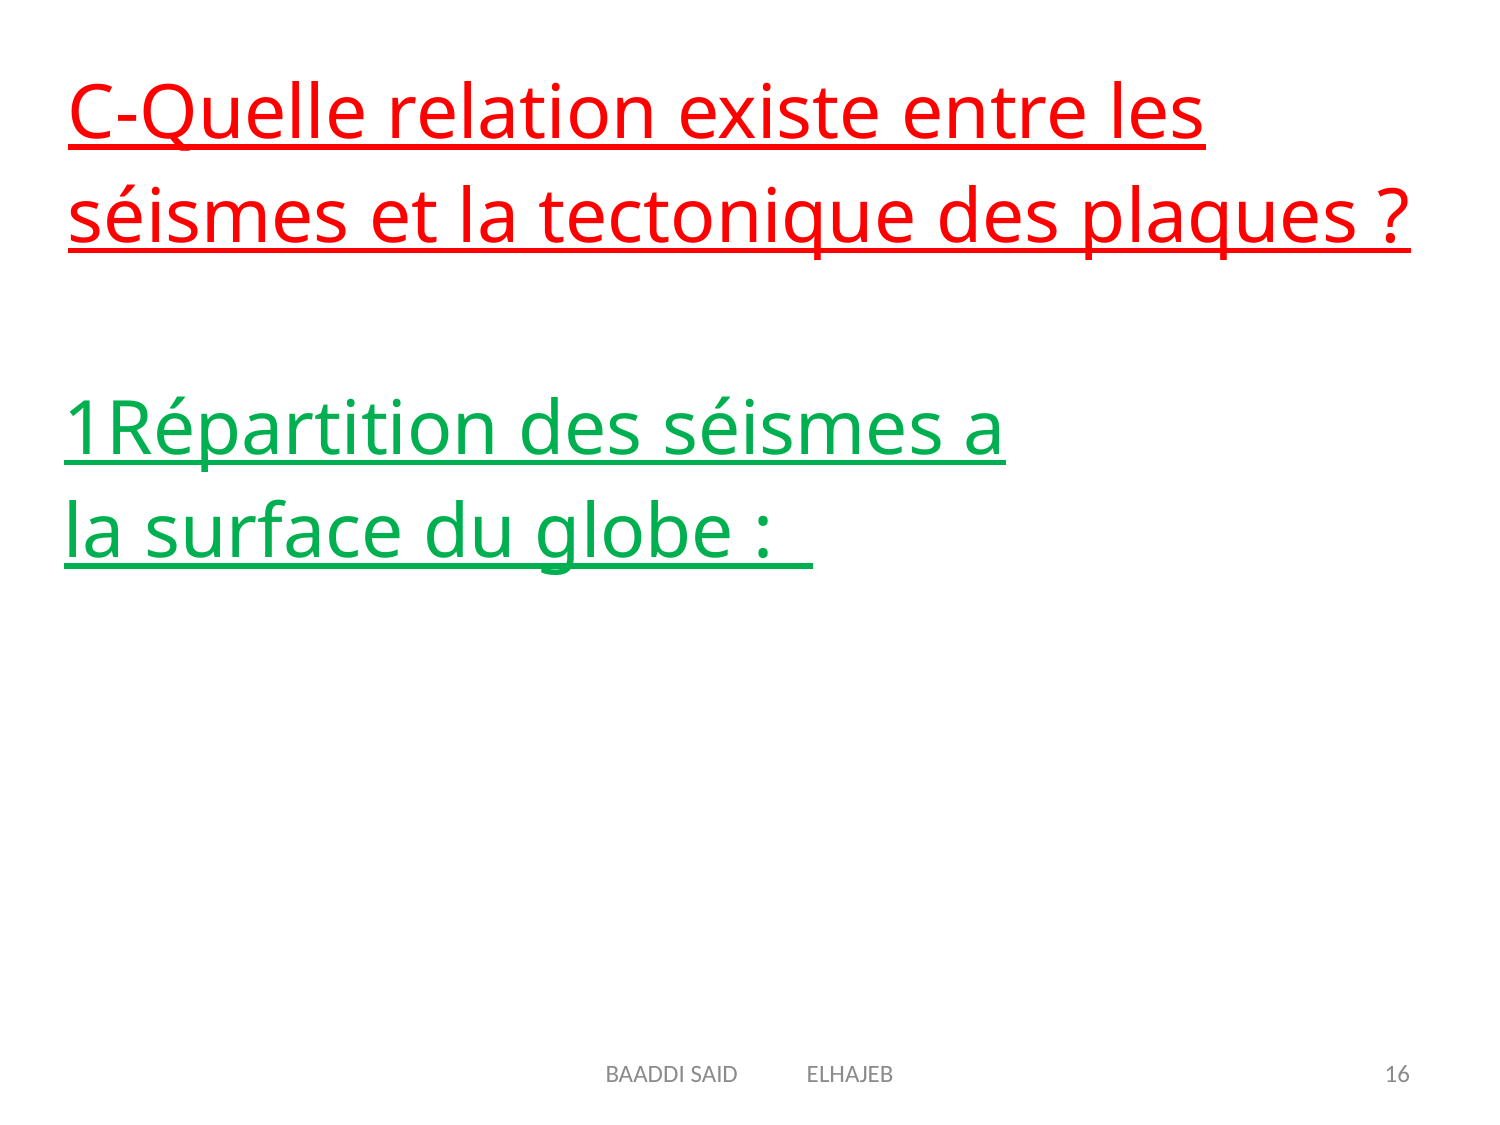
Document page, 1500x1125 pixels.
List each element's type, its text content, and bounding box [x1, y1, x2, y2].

text_box C-Quelle relation existe entre les séismes et la tectonique des plaques ? [53, 42, 1459, 265]
footer BAADDI SAID ELHAJEB [512, 1042, 988, 1103]
slide_number 16 [1074, 1042, 1425, 1103]
text_box 1Répartition des séismes a la surface du globe : [48, 358, 1055, 581]
